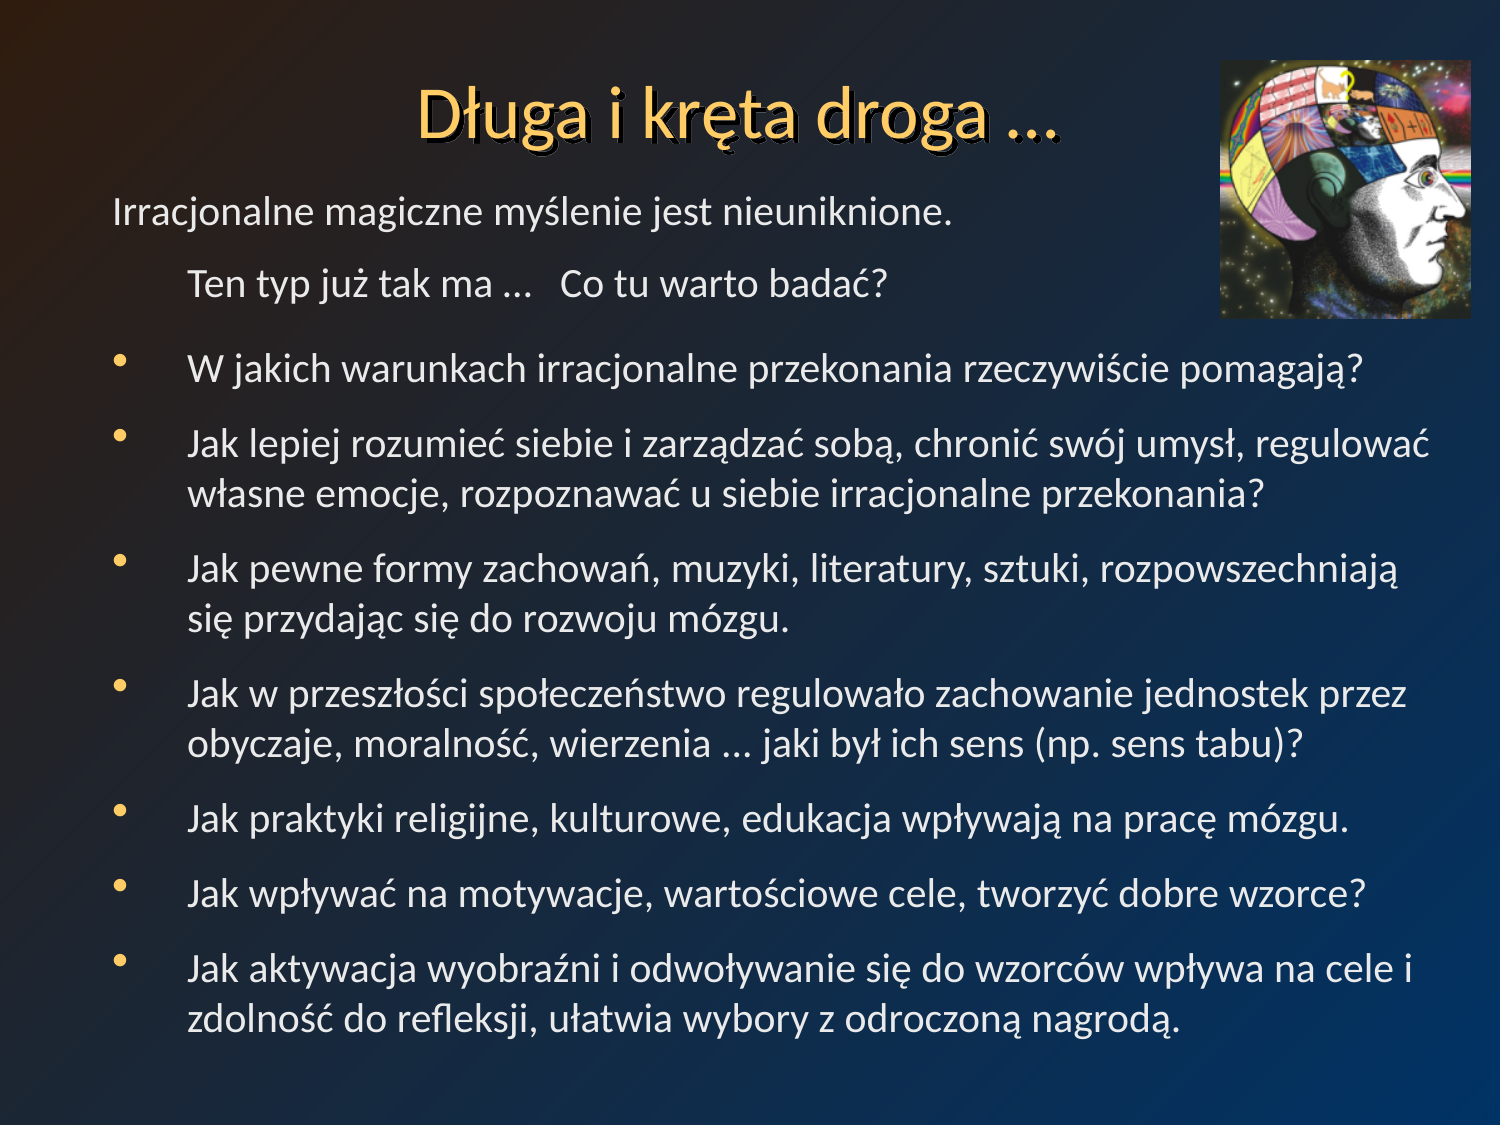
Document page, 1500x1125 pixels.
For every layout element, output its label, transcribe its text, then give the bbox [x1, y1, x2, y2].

picture [1220, 60, 1472, 319]
list Irracjonalne magiczne myślenie jest nieuniknione. Ten typ już tak ma … Co tu warto badać? W jakich warunkach irracjonalne przekonania rzeczywiście pomagają? Jak lepiej rozumieć siebie i zarządzać sobą, chronić swój umysł, regulować własne emocje, rozpoznawać u siebie irracjonalne przekonania? Jak pewne formy zachowań, muzyki, literatury, sztuki, rozpowszechniają się przydając się do rozwoju mózgu. Jak w przeszłości społeczeństwo regulowało zachowanie jednostek przez obyczaje, moralność, wierzenia ... jaki był ich sens (np. sens tabu)? Jak praktyki religijne, kulturowe, edukacja wpływają na pracę mózgu. Jak wpływać na motywacje, wartościowe cele, tworzyć dobre wzorce? Jak aktywacja wyobraźni i odwoływanie się do wzorców wpływa na cele i zdolność do refleksji, ułatwia wybory z odroczoną nagrodą. [97, 181, 1454, 1084]
title Długa i kręta droga … [99, 50, 1375, 168]
